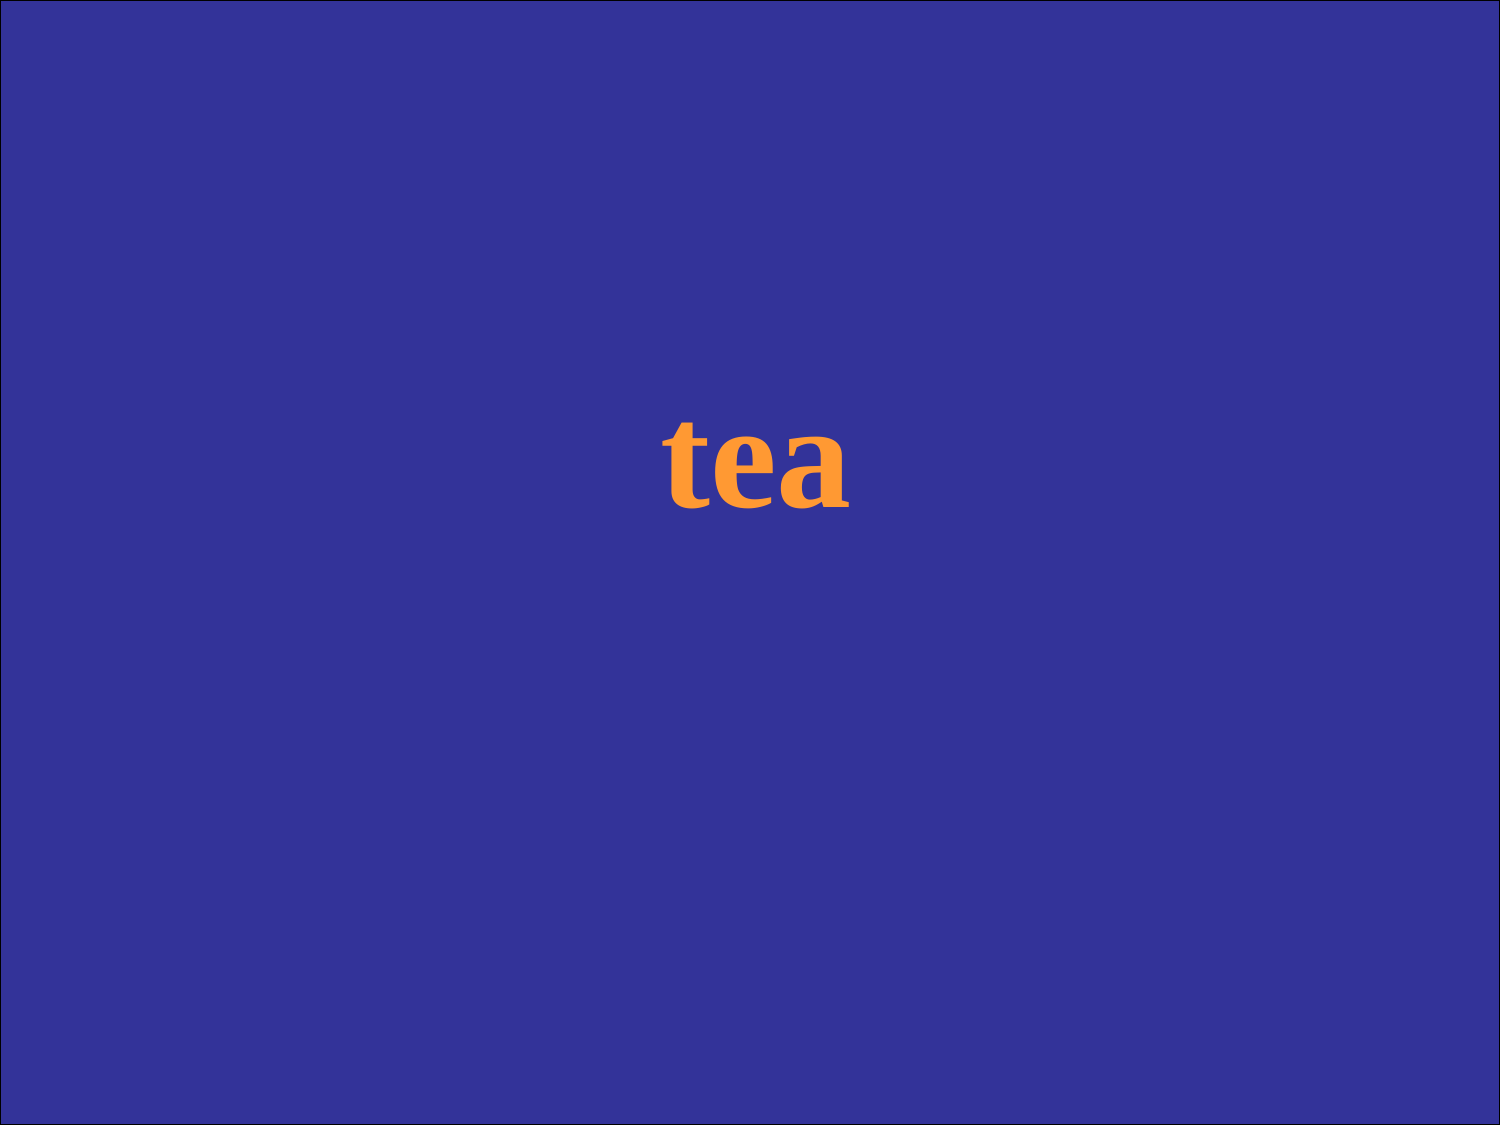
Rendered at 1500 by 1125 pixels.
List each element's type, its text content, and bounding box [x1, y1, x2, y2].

text_box tea [112, 349, 1400, 545]
text_box [0, 0, 1500, 1125]
